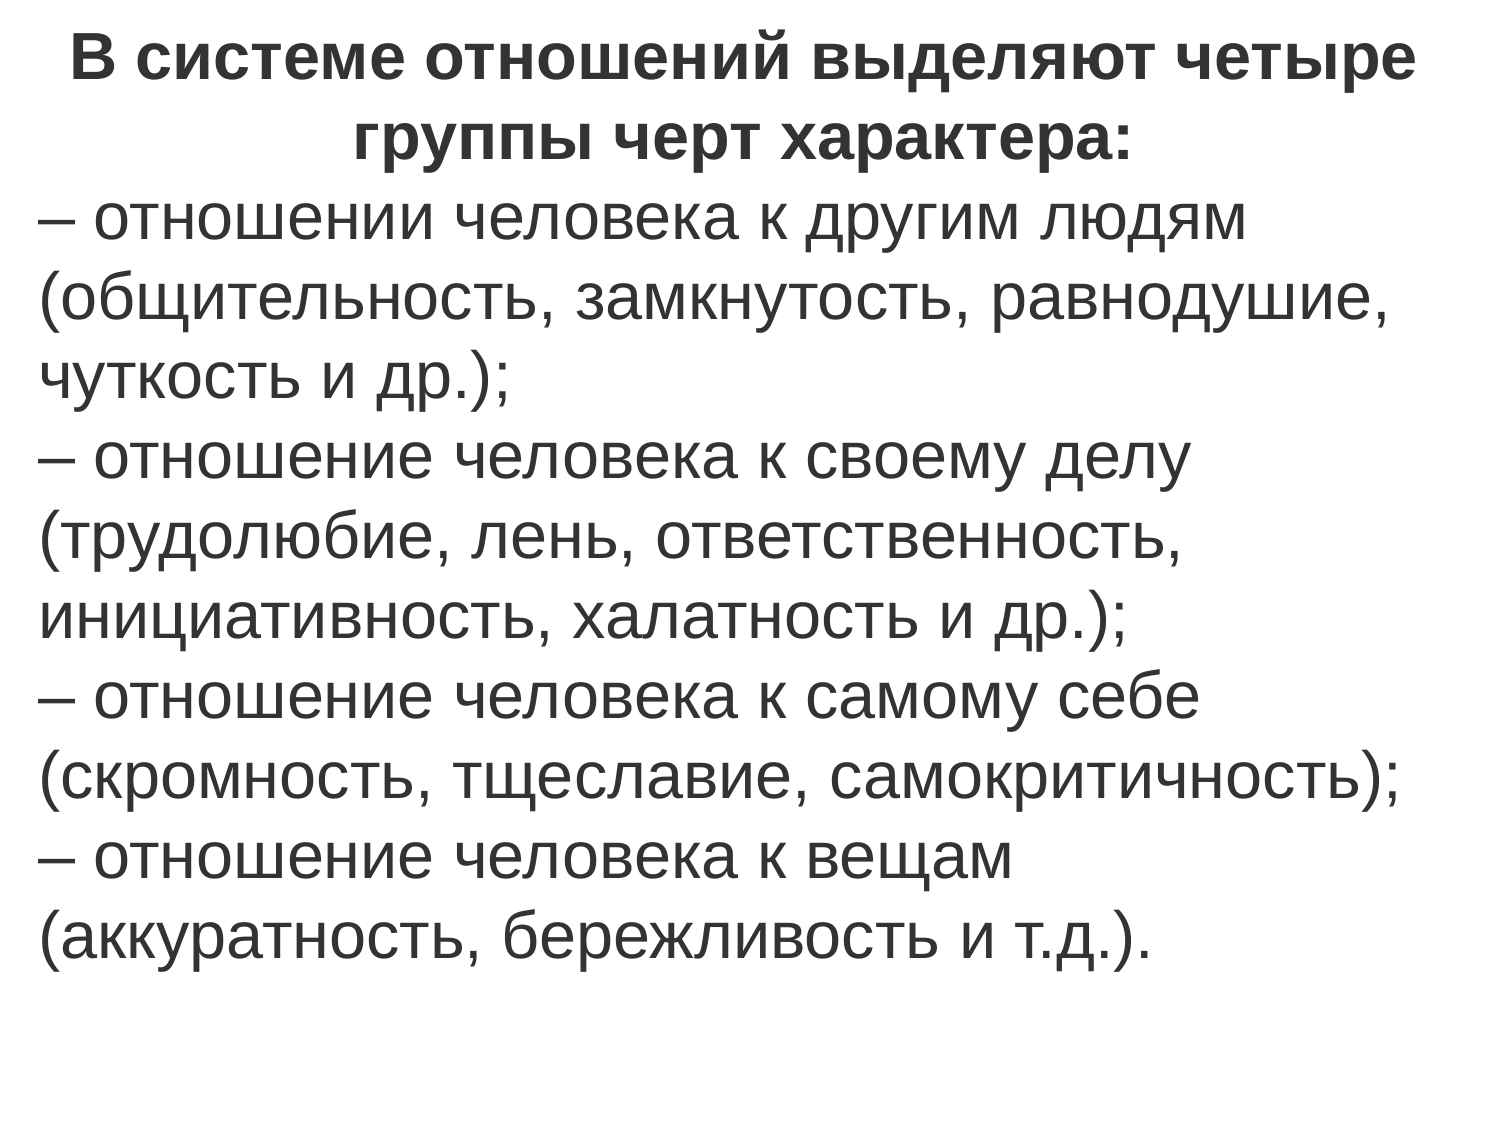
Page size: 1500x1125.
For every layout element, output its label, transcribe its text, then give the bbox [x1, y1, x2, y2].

text_box В системе отношений выделяют четыре группы черт характера: – отношении человека к другим людям (общительность, замкнутость, равнодушие, чуткость и др.); – отношение человека к своему делу (трудолюбие, лень, ответственность, инициативность, халатность и др.); – отношение человека к самому себе (скромность, тщеславие, самокритичность); – отношение человека к вещам (аккуратность, бережливость и т.д.). [23, 5, 1465, 980]
